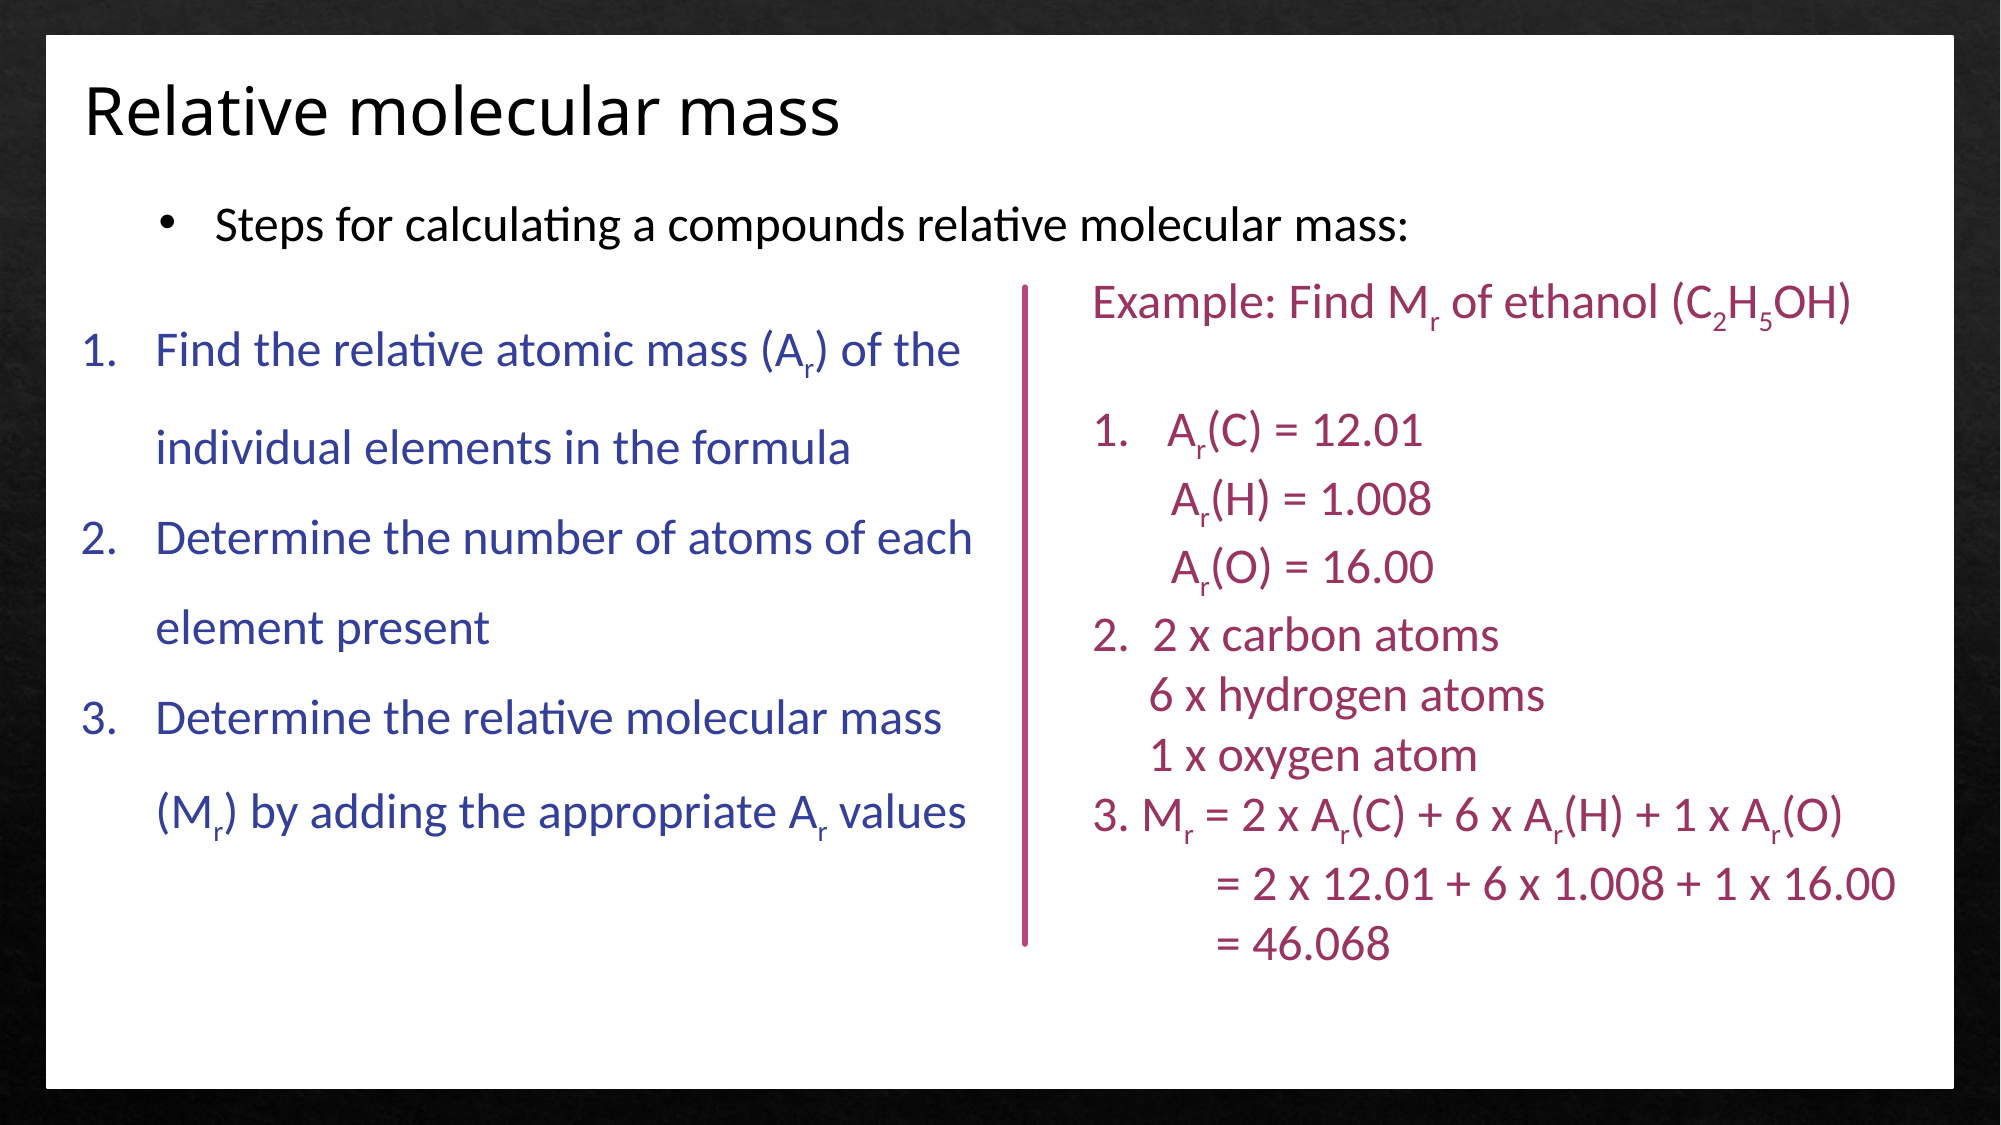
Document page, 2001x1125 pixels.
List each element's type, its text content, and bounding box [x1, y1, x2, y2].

text_box [46, 35, 1954, 1089]
text_box Relative molecular mass [68, 60, 1291, 156]
text_box Steps for calculating a compounds relative molecular mass: [143, 153, 1819, 259]
text_box Example: Find Mr of ethanol (C2H5OH) Ar(C) = 12.01 Ar(H) = 1.008 Ar(O) = 16.00 2. 2 x carbon atoms 6 x hydrogen atoms 1 x oxygen atom 3. Mr = 2 x Ar(C) + 6 x Ar(H) + 1 x Ar(O) = 2 x 12.01 + 6 x 1.008 + 1 x 16.00 = 46.068 [1077, 261, 1935, 1098]
text_box Find the relative atomic mass (Ar) of the individual elements in the formula Determine the number of atoms of each element present Determine the relative molecular mass (Mr) by adding the appropriate Ar values [65, 274, 1000, 855]
